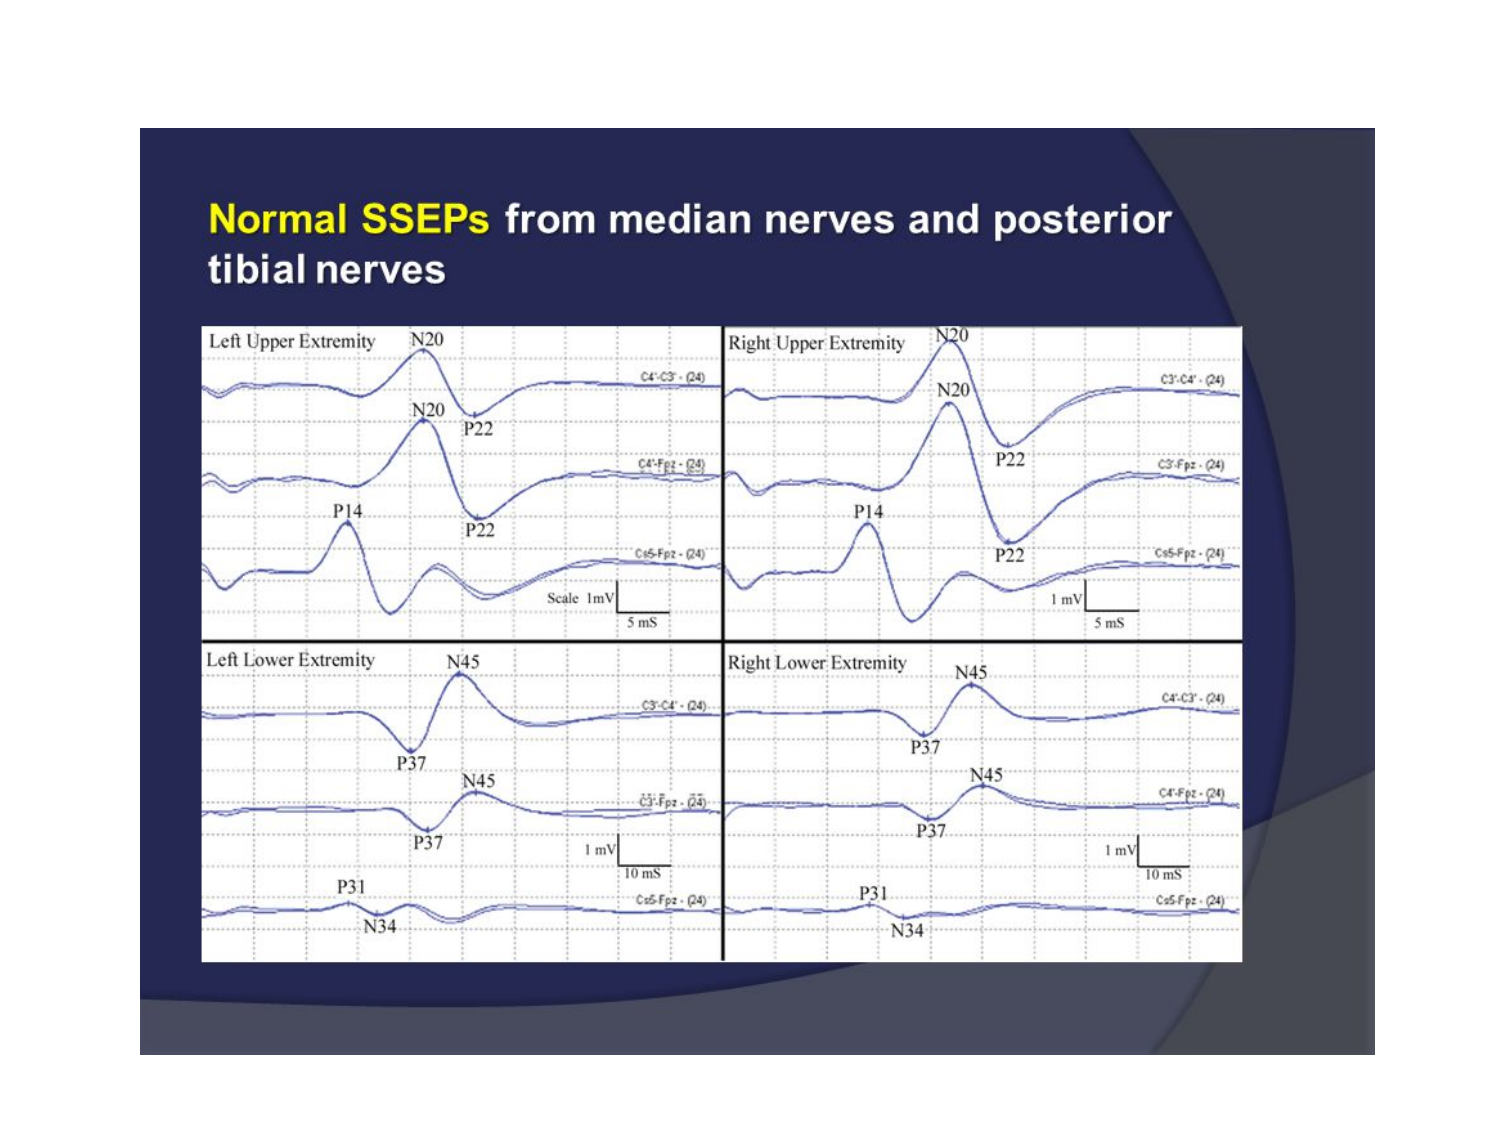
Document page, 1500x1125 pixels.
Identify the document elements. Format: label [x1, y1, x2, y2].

picture [140, 128, 1376, 1055]
